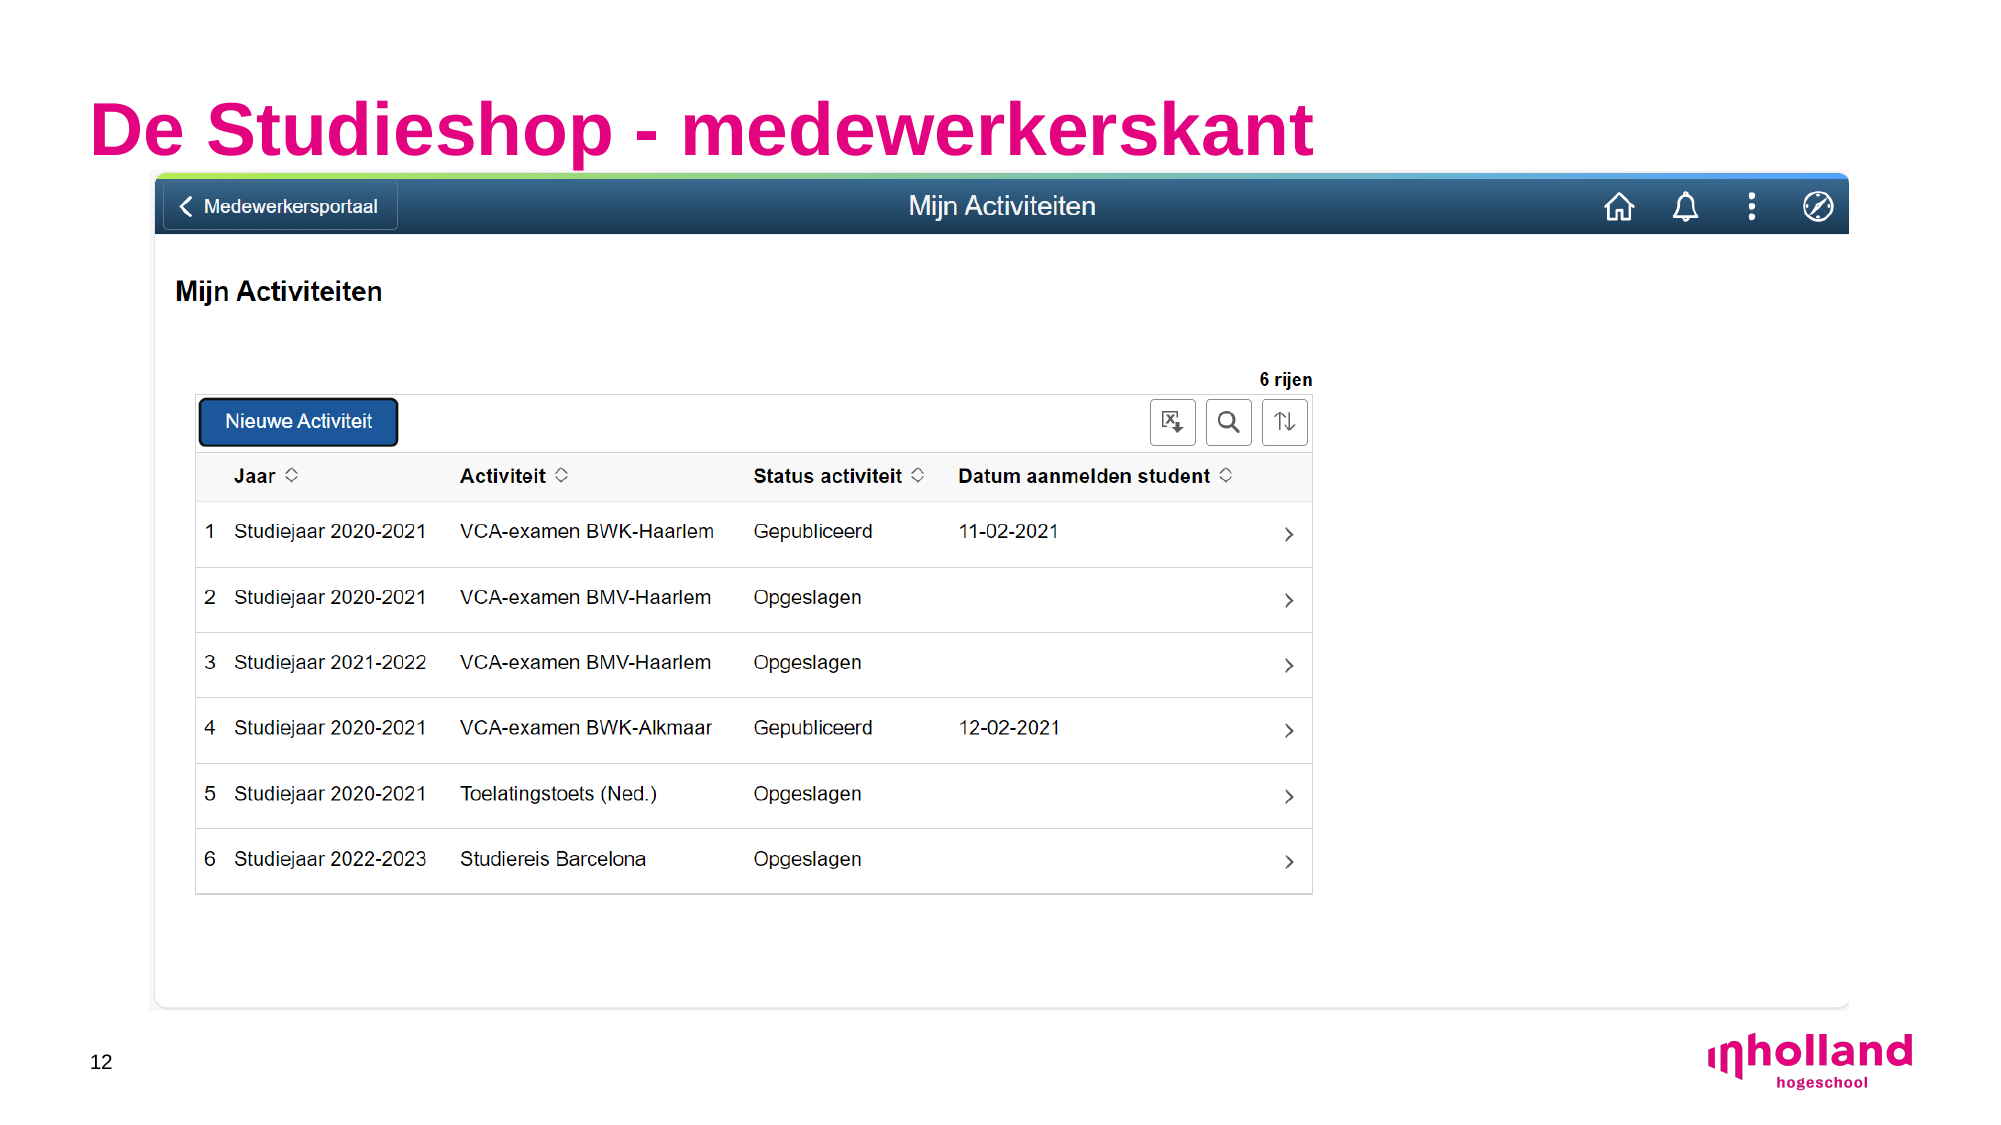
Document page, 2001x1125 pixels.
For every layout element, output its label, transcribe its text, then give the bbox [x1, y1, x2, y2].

picture [1688, 1012, 1932, 1109]
slide_number 12 [89, 1050, 134, 1072]
picture [149, 170, 1849, 1011]
text_box De Studieshop - medewerkerskant [89, 53, 1909, 170]
